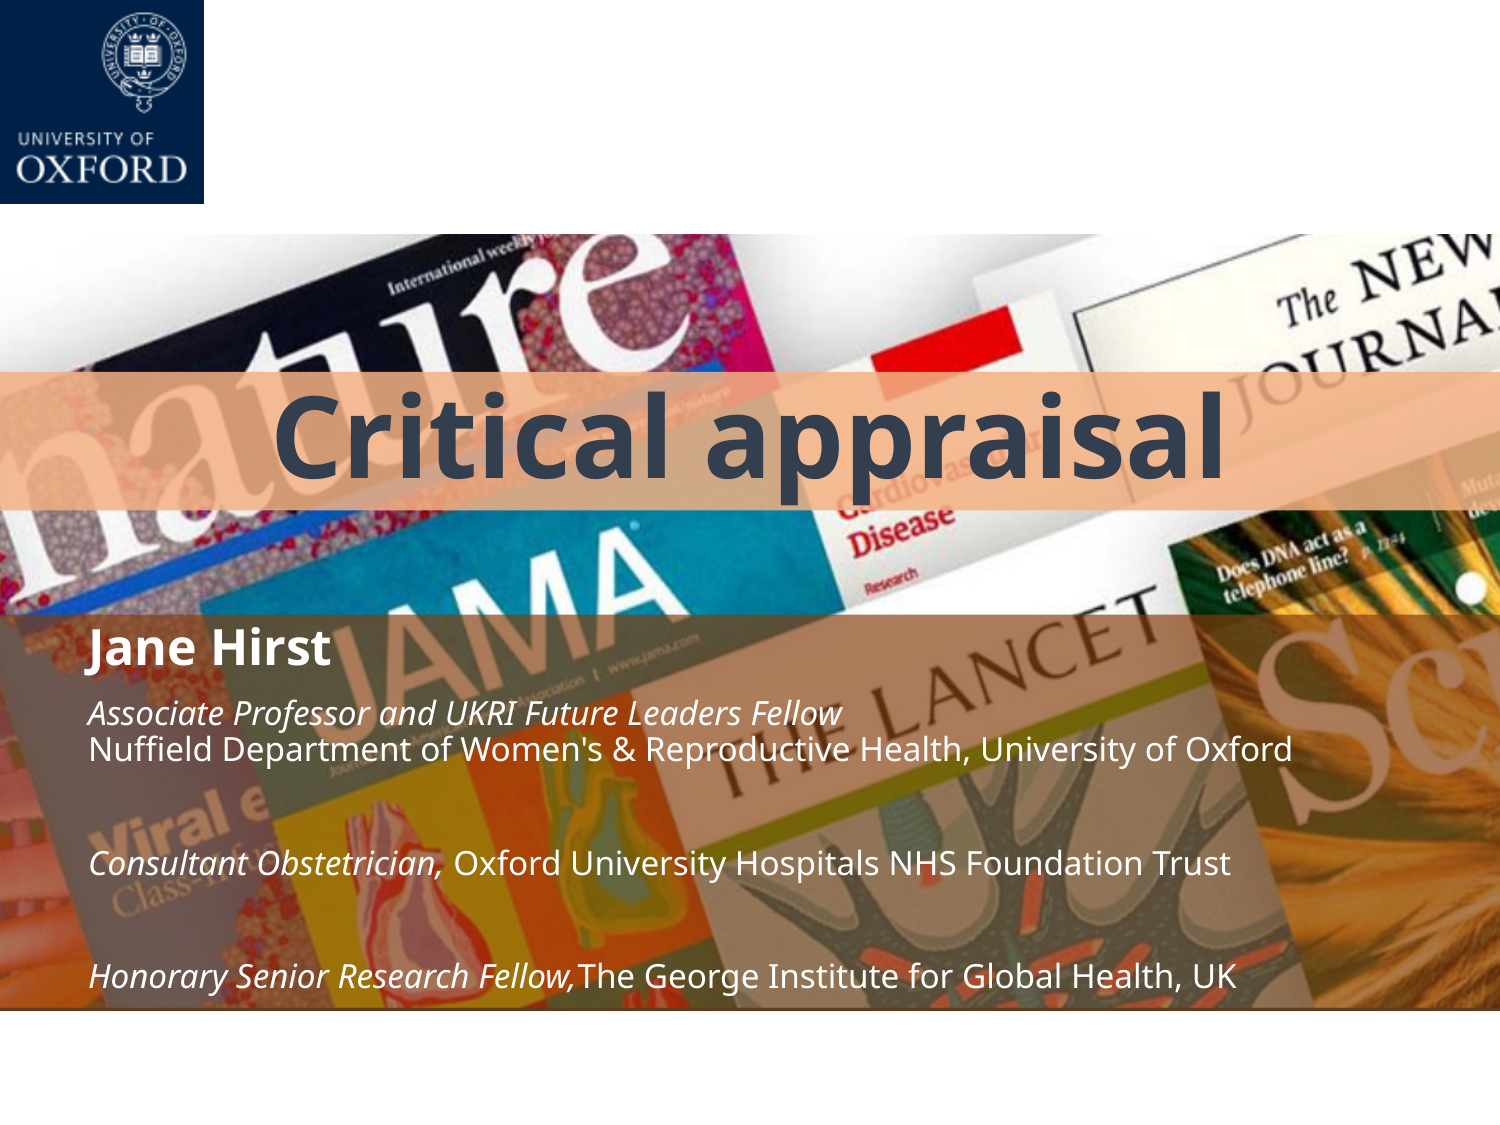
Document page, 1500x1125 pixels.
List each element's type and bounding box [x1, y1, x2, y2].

picture [0, 234, 1500, 1011]
picture [0, 0, 204, 204]
